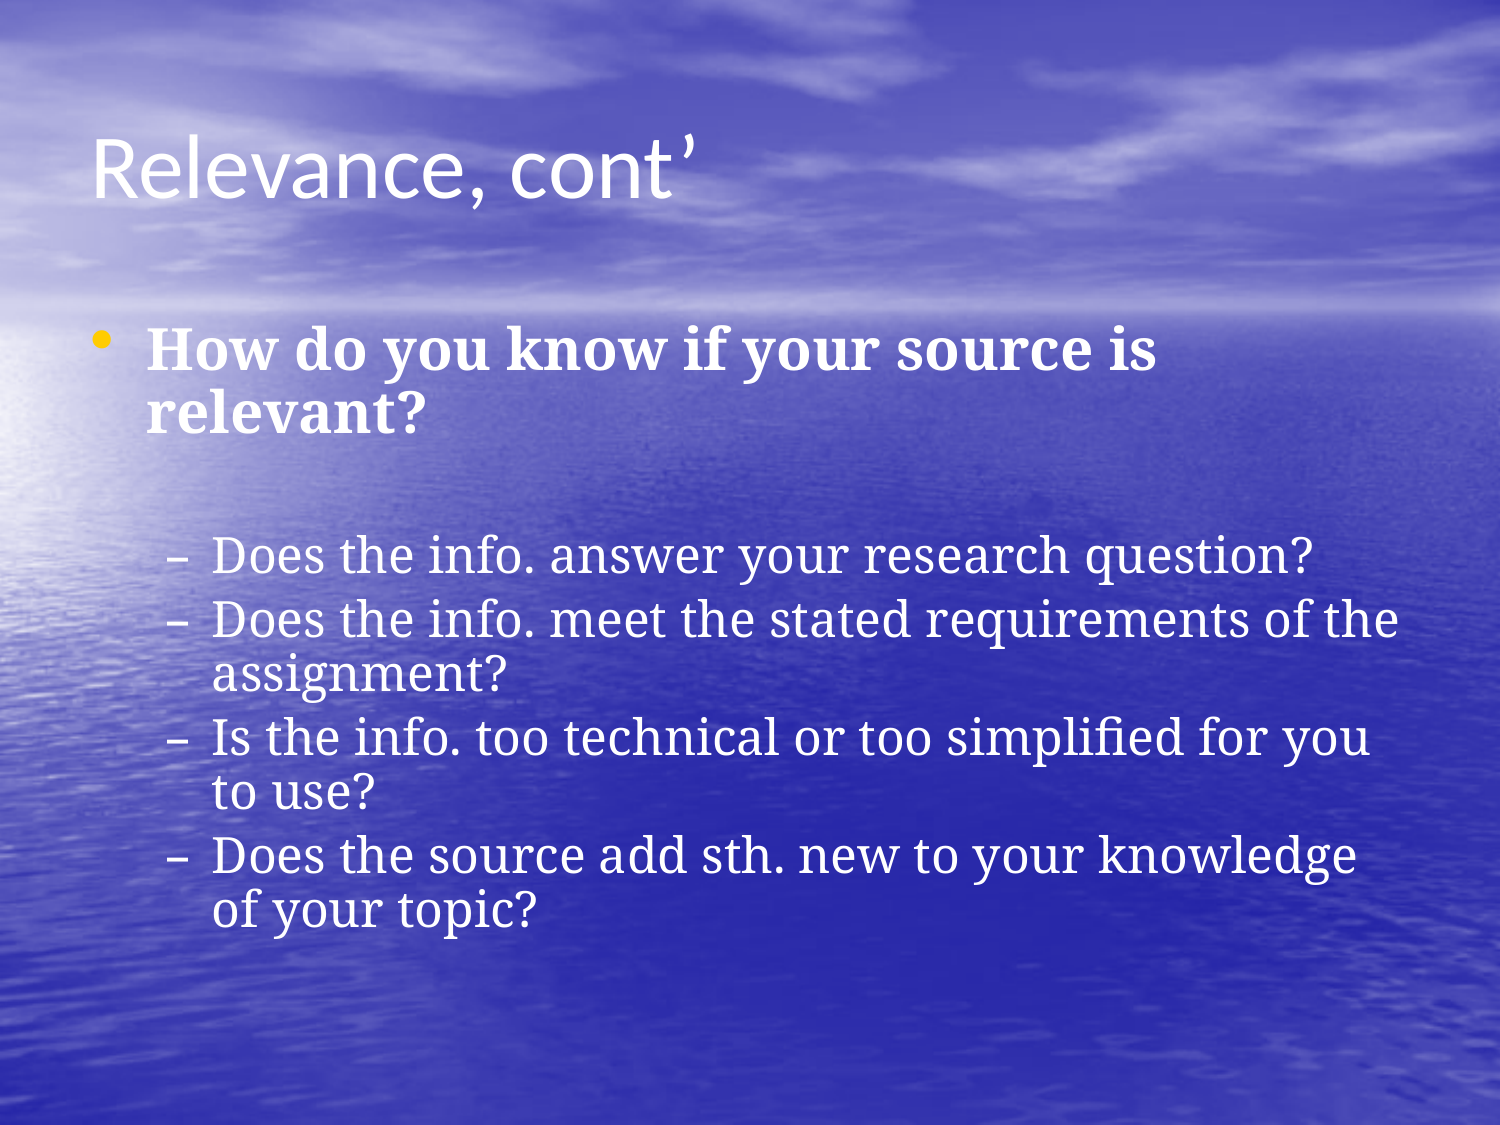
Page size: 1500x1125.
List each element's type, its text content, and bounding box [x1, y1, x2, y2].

list How do you know if your source is relevant? Does the info. answer your research question? Does the info. meet the stated requirements of the assignment? Is the info. too technical or too simplified for you to use? Does the source add sth. new to your knowledge of your topic? [74, 312, 1426, 988]
title Relevance, cont’ [74, 47, 1426, 276]
